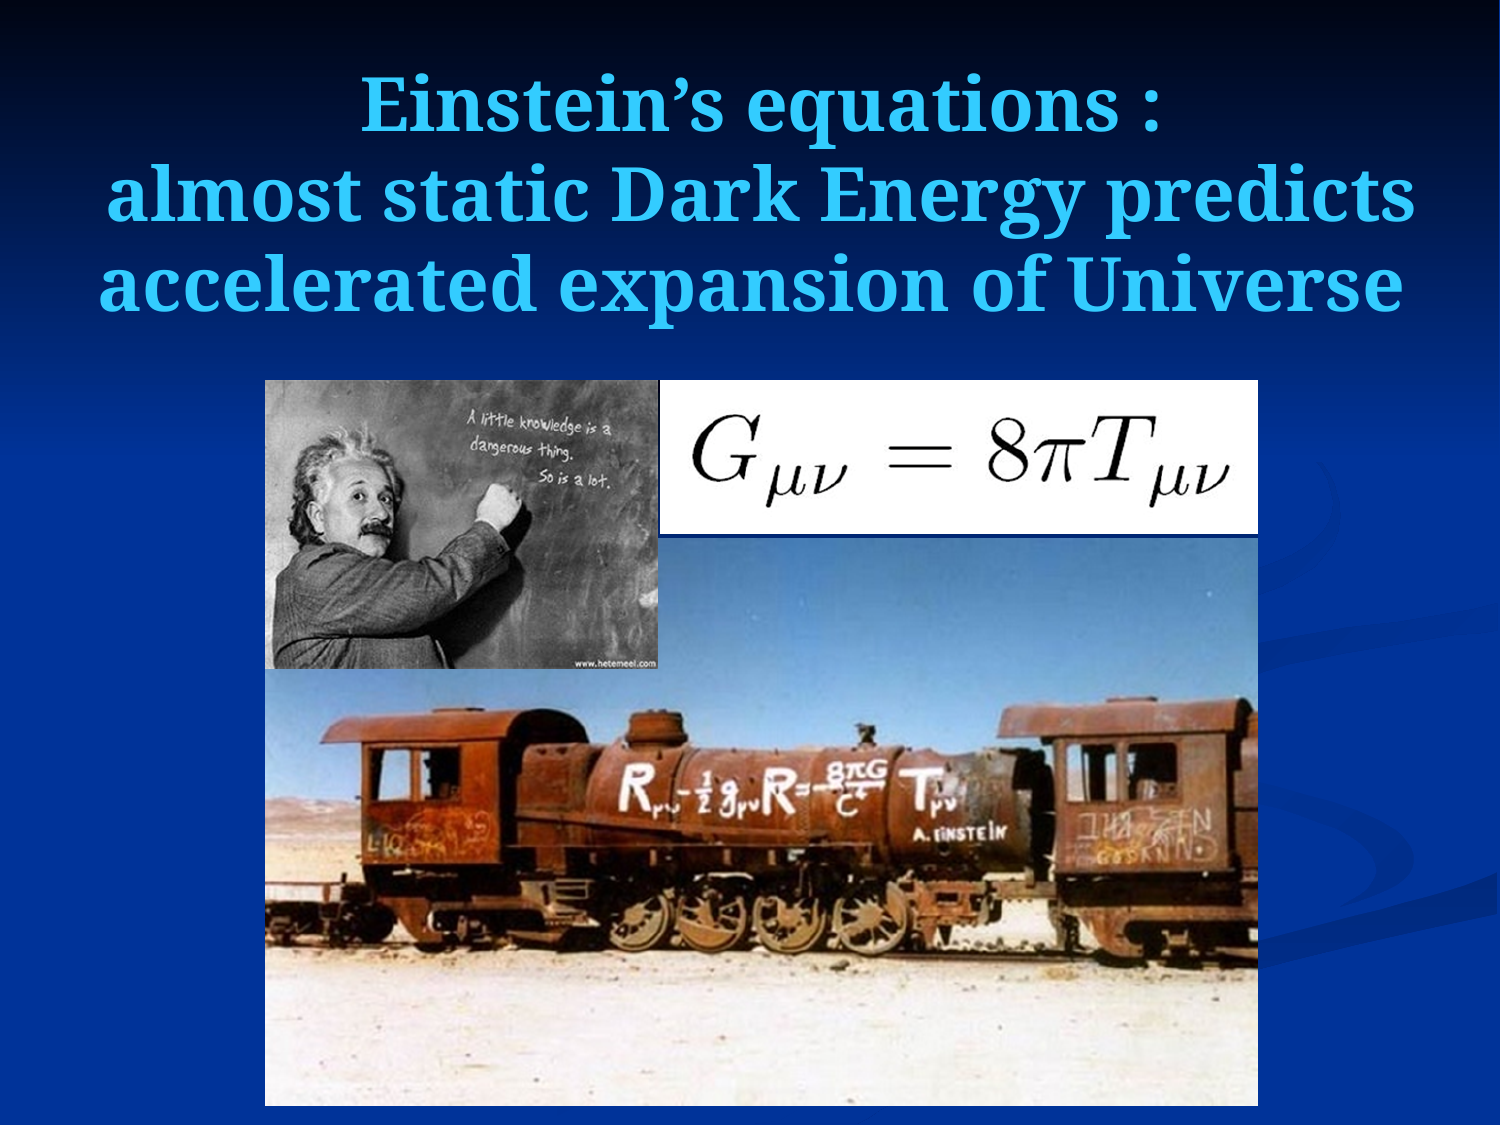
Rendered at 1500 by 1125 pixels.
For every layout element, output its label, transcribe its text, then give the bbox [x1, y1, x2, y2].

picture [265, 380, 1259, 1107]
title Einstein’s equations : almost static Dark Energy predicts accelerated expansion of Universe [52, 44, 1471, 339]
